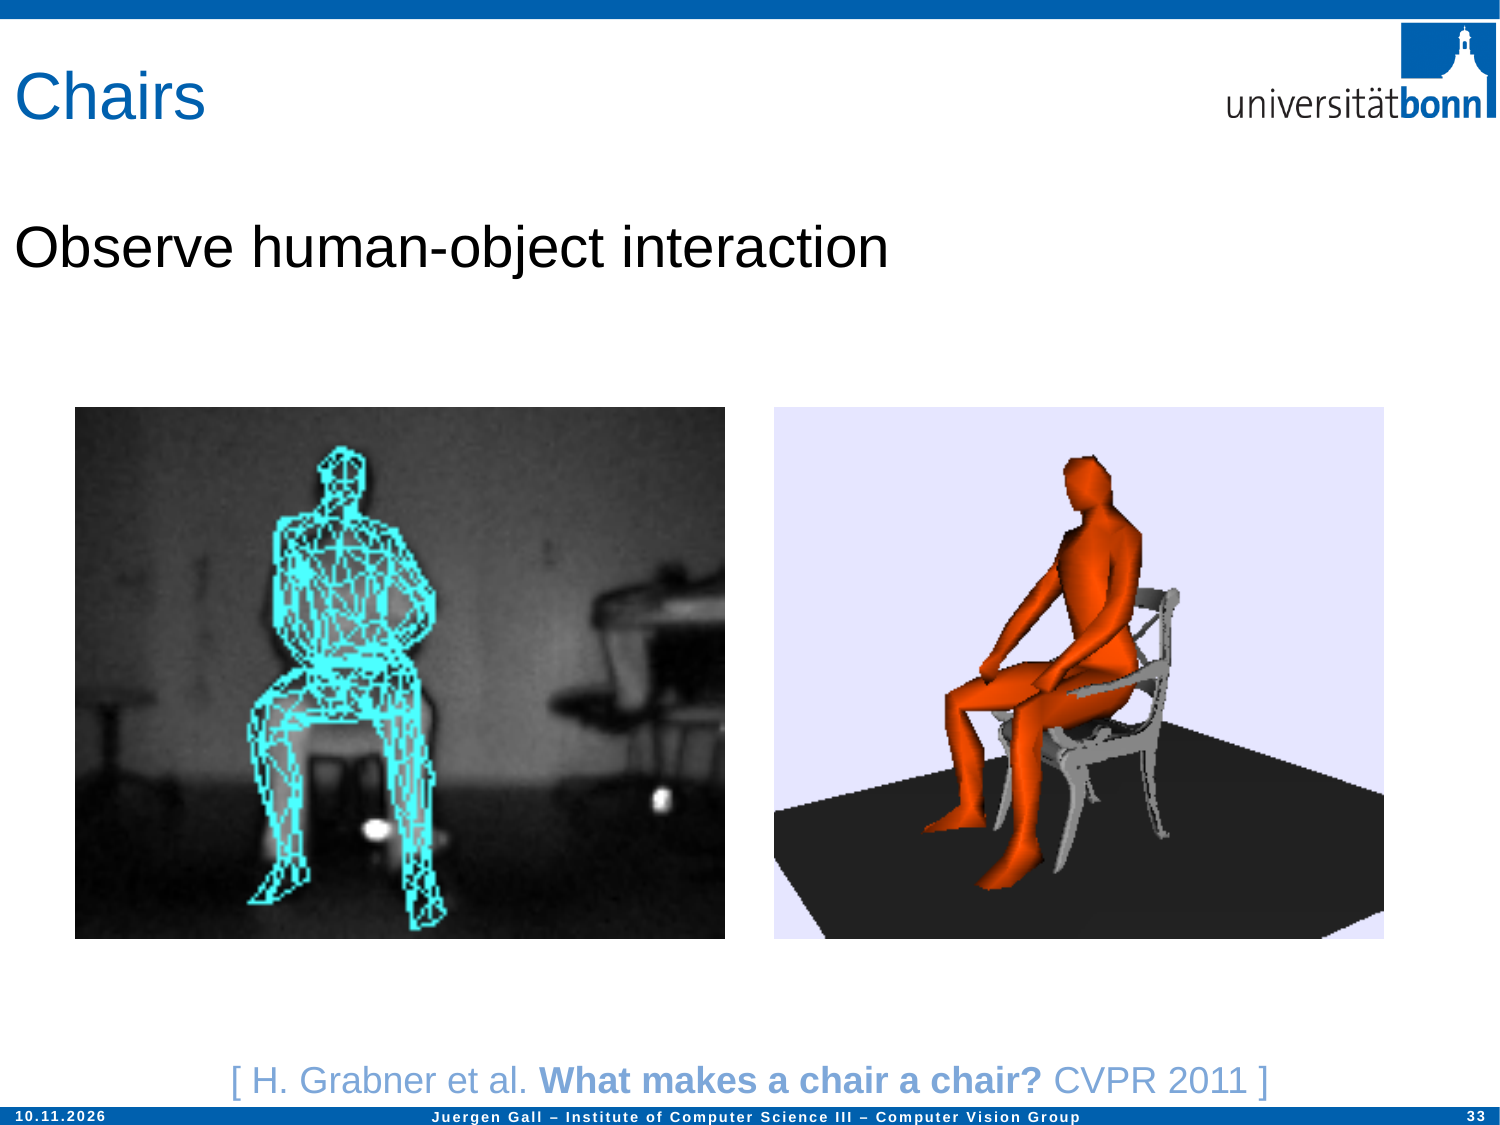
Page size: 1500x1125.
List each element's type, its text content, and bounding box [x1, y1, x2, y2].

slide_number 33 [1311, 1105, 1500, 1125]
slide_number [0, 1105, 189, 1125]
footer Juergen Gall – Institute of Computer Science III – Computer Vision Group [224, 1107, 1288, 1125]
picture [1226, 22, 1498, 118]
picture [774, 406, 1384, 939]
text_box [ H. Grabner et al. What makes a chair a chair? CVPR 2011 ] [0, 1048, 1500, 1109]
title Chairs [0, 45, 1227, 201]
list Observe human-object interaction [0, 201, 1500, 1048]
picture [74, 406, 725, 939]
